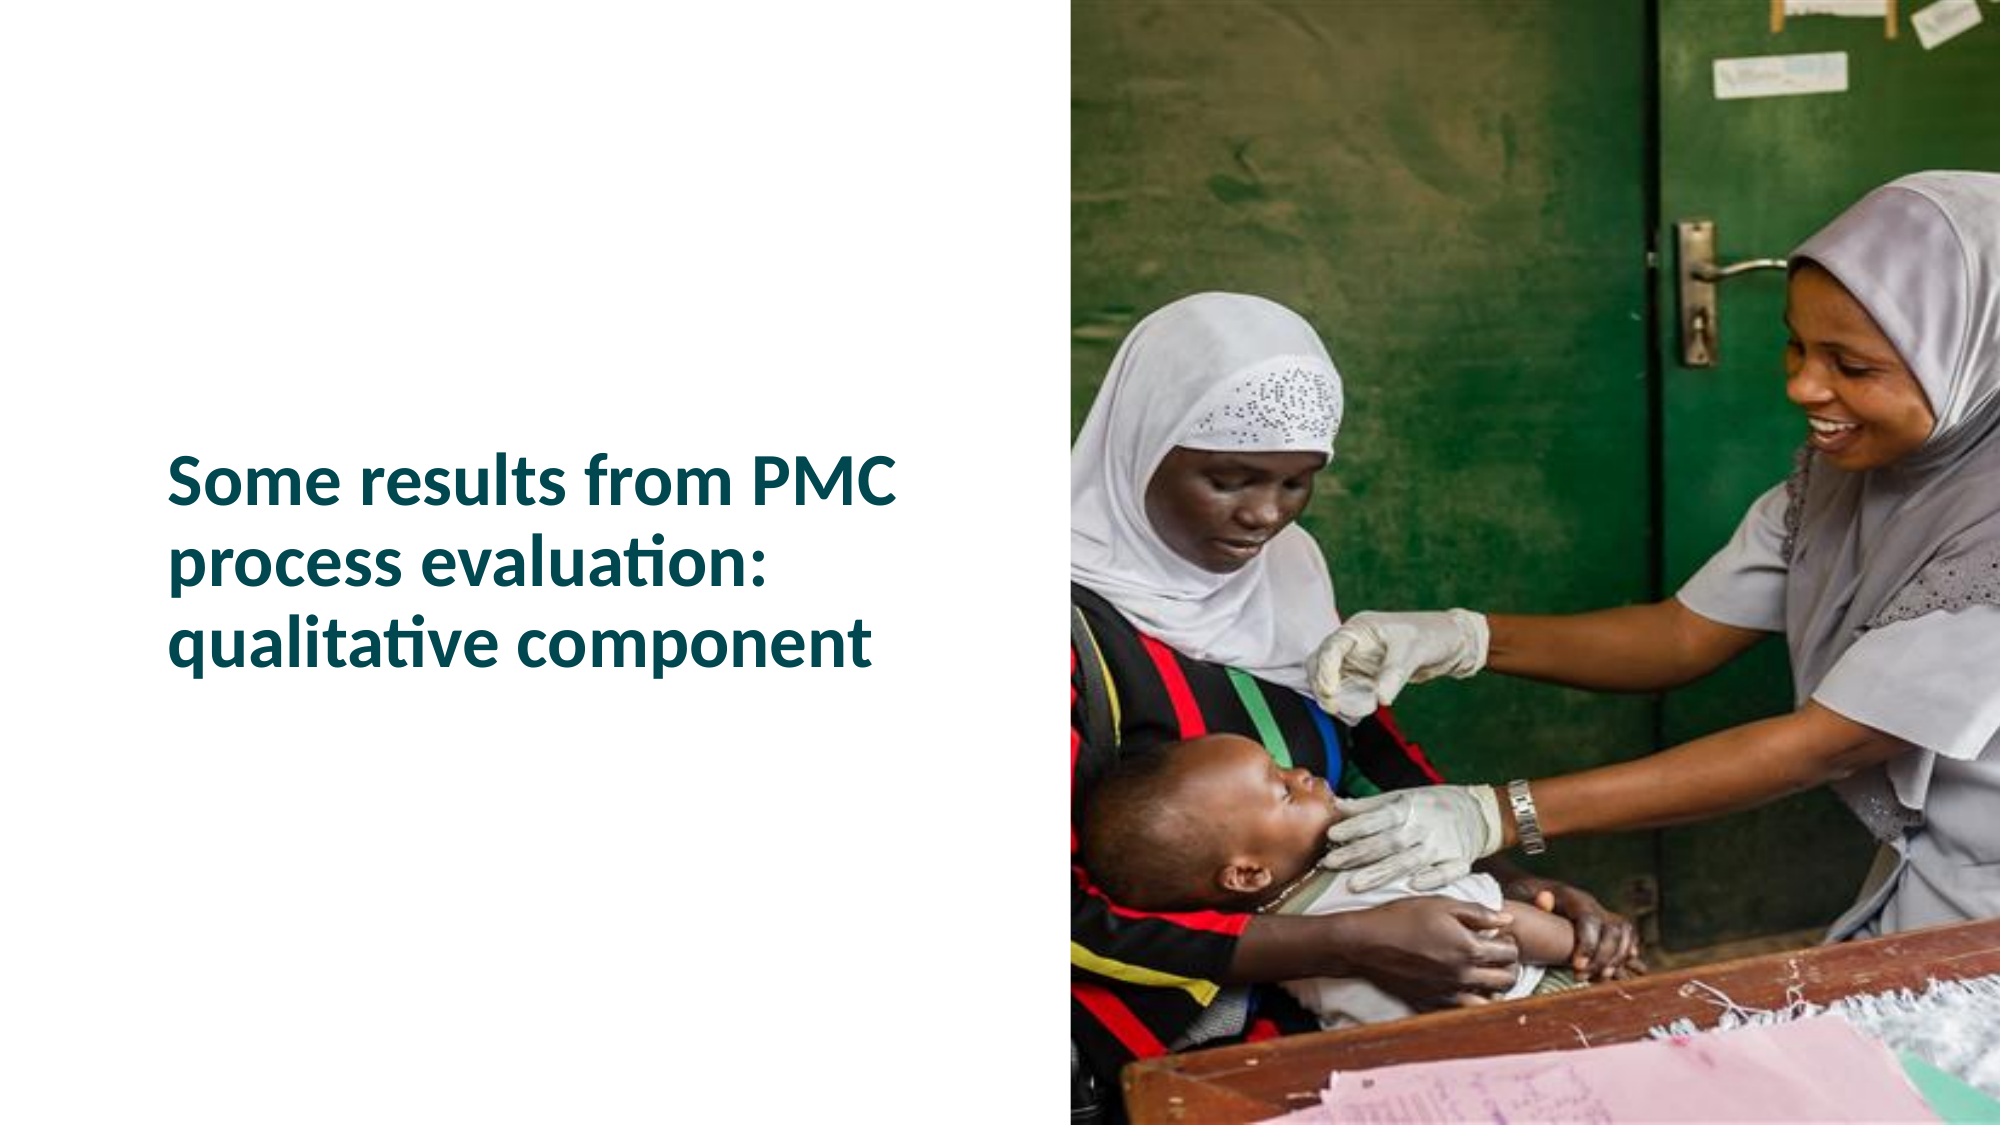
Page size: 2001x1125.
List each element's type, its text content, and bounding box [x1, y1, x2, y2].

title Some results from PMC process evaluation: qualitative component [167, 333, 986, 792]
picture [1070, 0, 2000, 1125]
